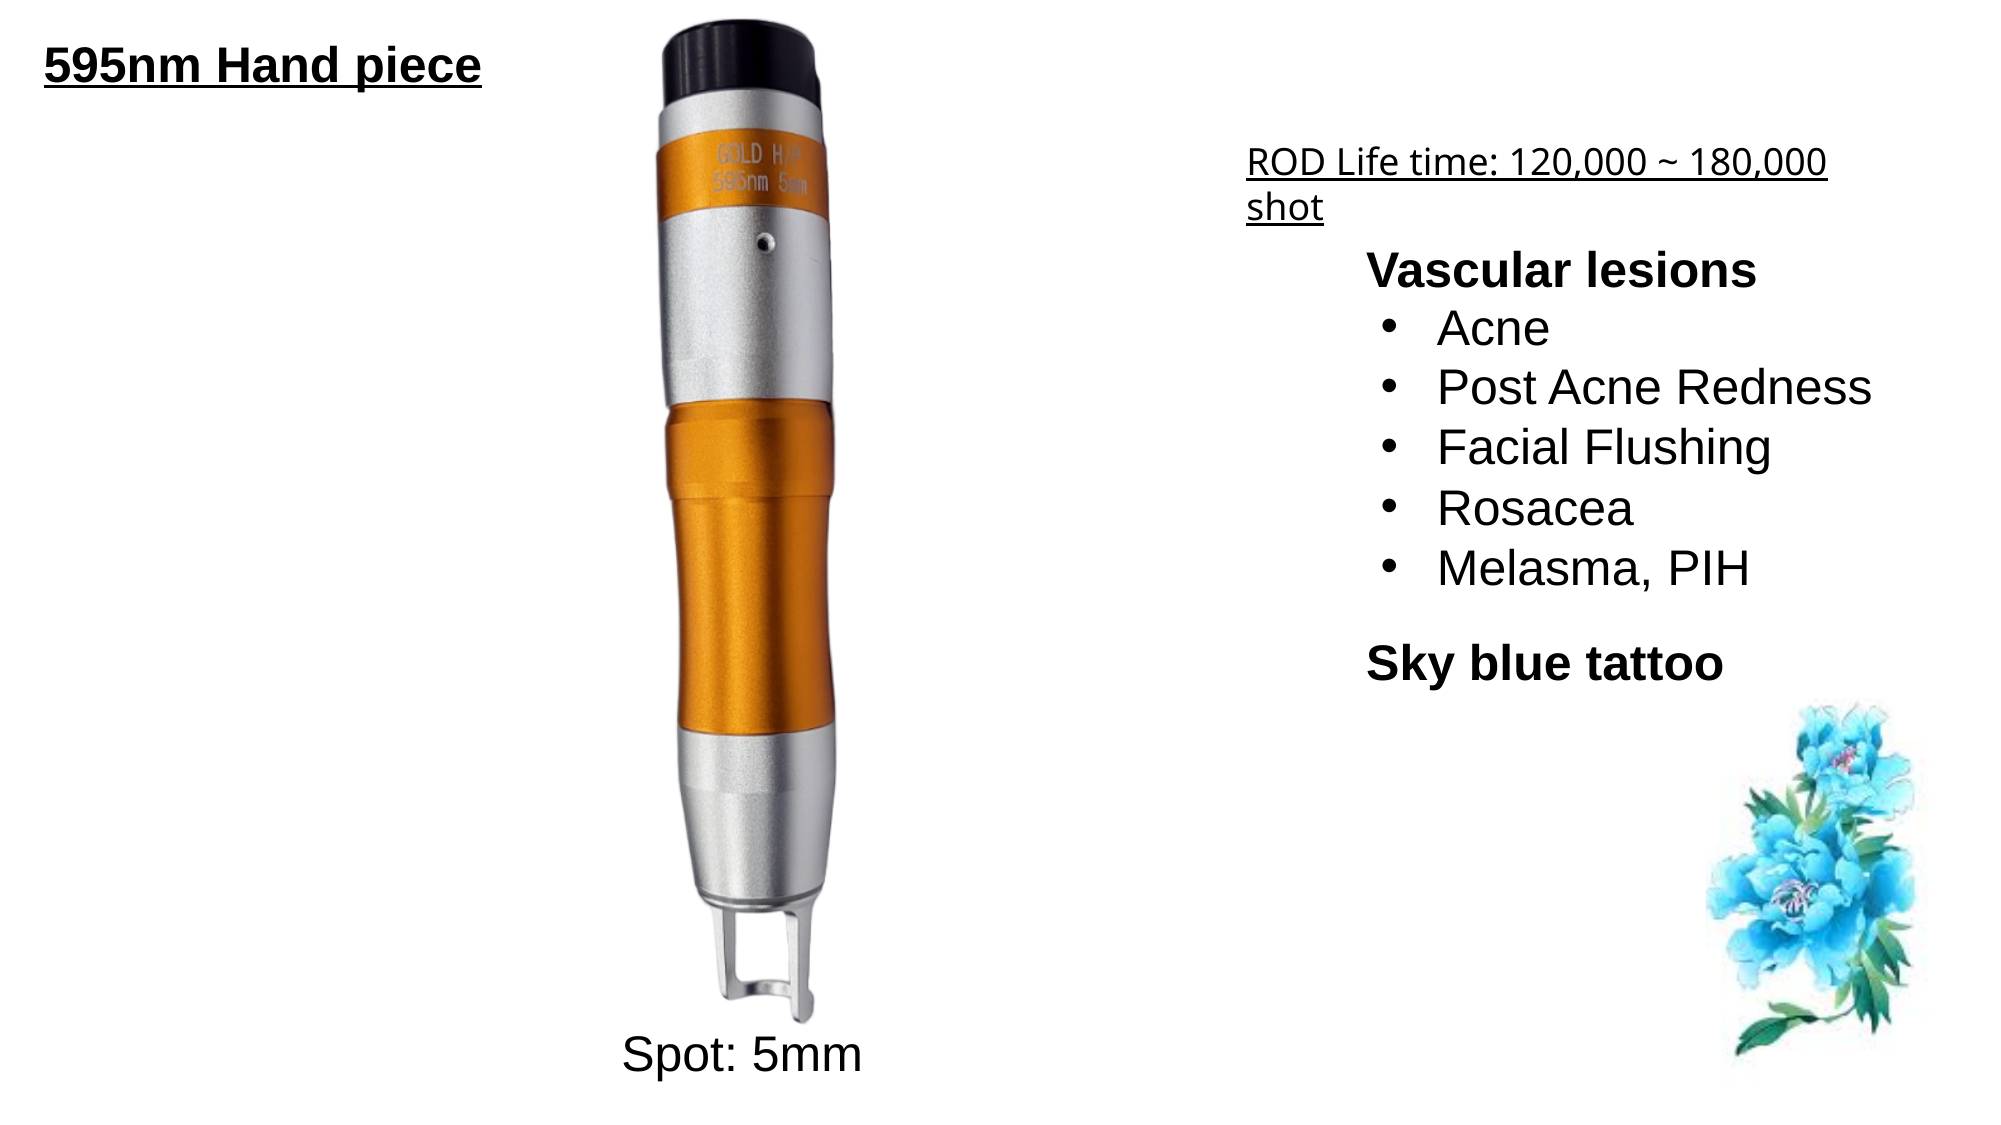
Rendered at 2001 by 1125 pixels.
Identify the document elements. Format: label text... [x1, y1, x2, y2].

text_box Vascular lesions [1351, 236, 1854, 305]
text_box ROD Life time: 120,000 ~ 180,000 shot [1231, 130, 1930, 236]
picture [1705, 698, 1930, 1121]
text_box Sky blue tattoo [1351, 622, 2000, 698]
text_box Spot: 5mm [606, 1014, 936, 1089]
text_box Acne Post Acne Redness Facial Flushing Rosacea Melasma, PIH [1365, 287, 2000, 603]
text_box 595nm Hand piece [28, 24, 498, 100]
picture [196, 0, 1274, 1039]
